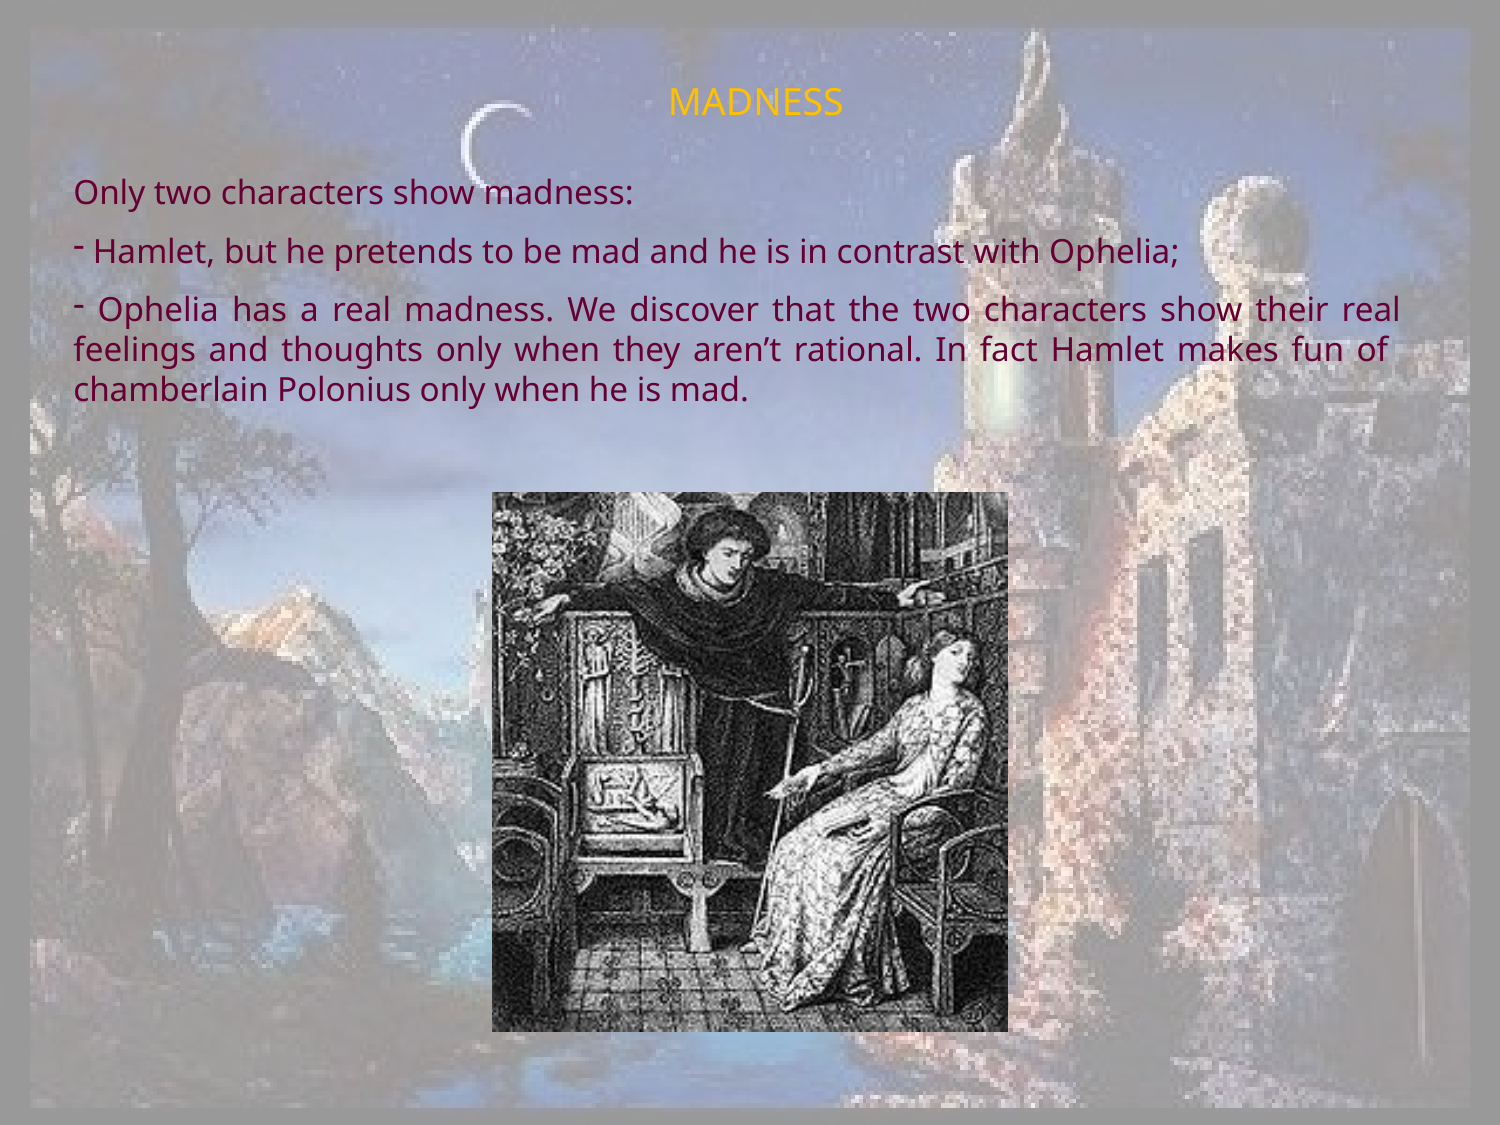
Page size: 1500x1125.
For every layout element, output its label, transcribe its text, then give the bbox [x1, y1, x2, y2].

text_box Hamlet, but he pretends to be mad and he is in contrast with Ophelia; [58, 222, 1418, 278]
picture [491, 491, 1008, 1032]
text_box MADNESS [386, 70, 1125, 130]
text_box Only two characters show madness: [58, 163, 1418, 219]
text_box Ophelia has a real madness. We discover that the two characters show their real feelings and thoughts only when they aren’t rational. In fact Hamlet makes fun of chamberlain Polonius only when he is mad. [58, 281, 1418, 416]
